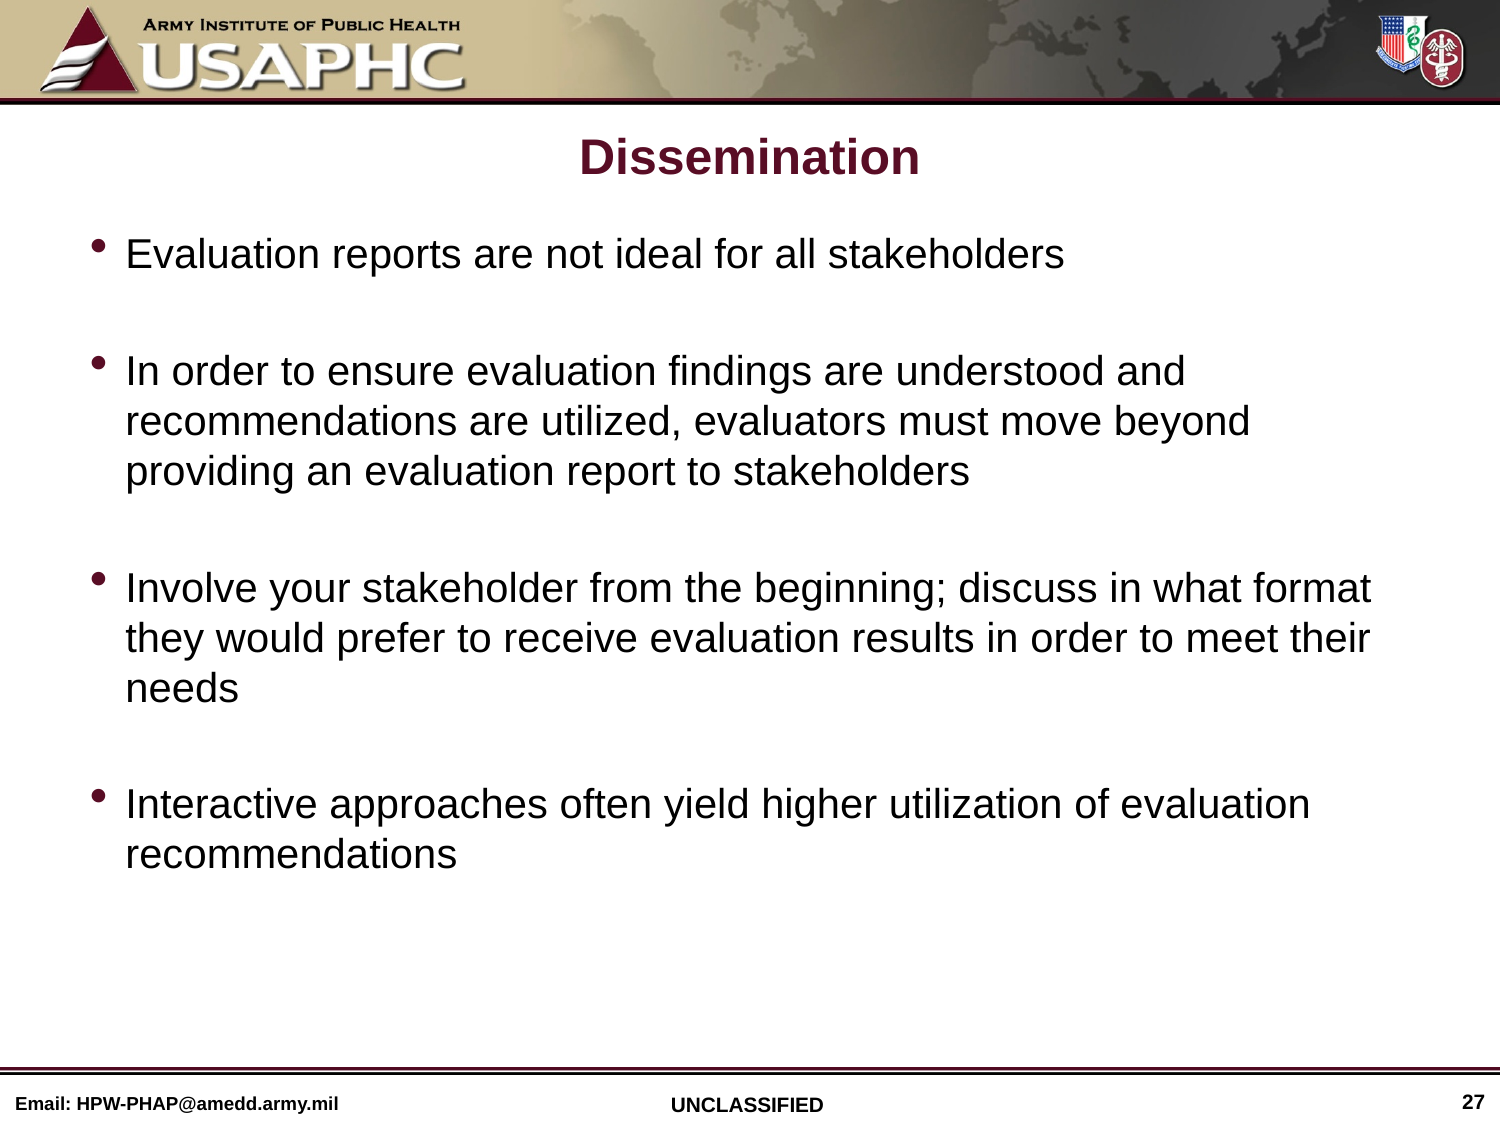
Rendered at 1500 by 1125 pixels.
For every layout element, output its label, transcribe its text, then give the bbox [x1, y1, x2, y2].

text_box Email: HPW-PHAP@amedd.army.mil [0, 1083, 378, 1122]
text_box UNCLASSIFIED [509, 1084, 985, 1125]
picture [0, 1067, 1500, 1075]
text_box 27 [1301, 1081, 1500, 1121]
list Evaluation reports are not ideal for all stakeholders In order to ensure evaluation findings are understood and recommendations are utilized, evaluators must move beyond providing an evaluation report to stakeholders Involve your stakeholder from the beginning; discuss in what format they would prefer to receive evaluation results in order to meet their needs Interactive approaches often yield higher utilization of evaluation recommendations [74, 219, 1426, 985]
title Dissemination [74, 116, 1426, 193]
picture [0, 0, 1500, 105]
